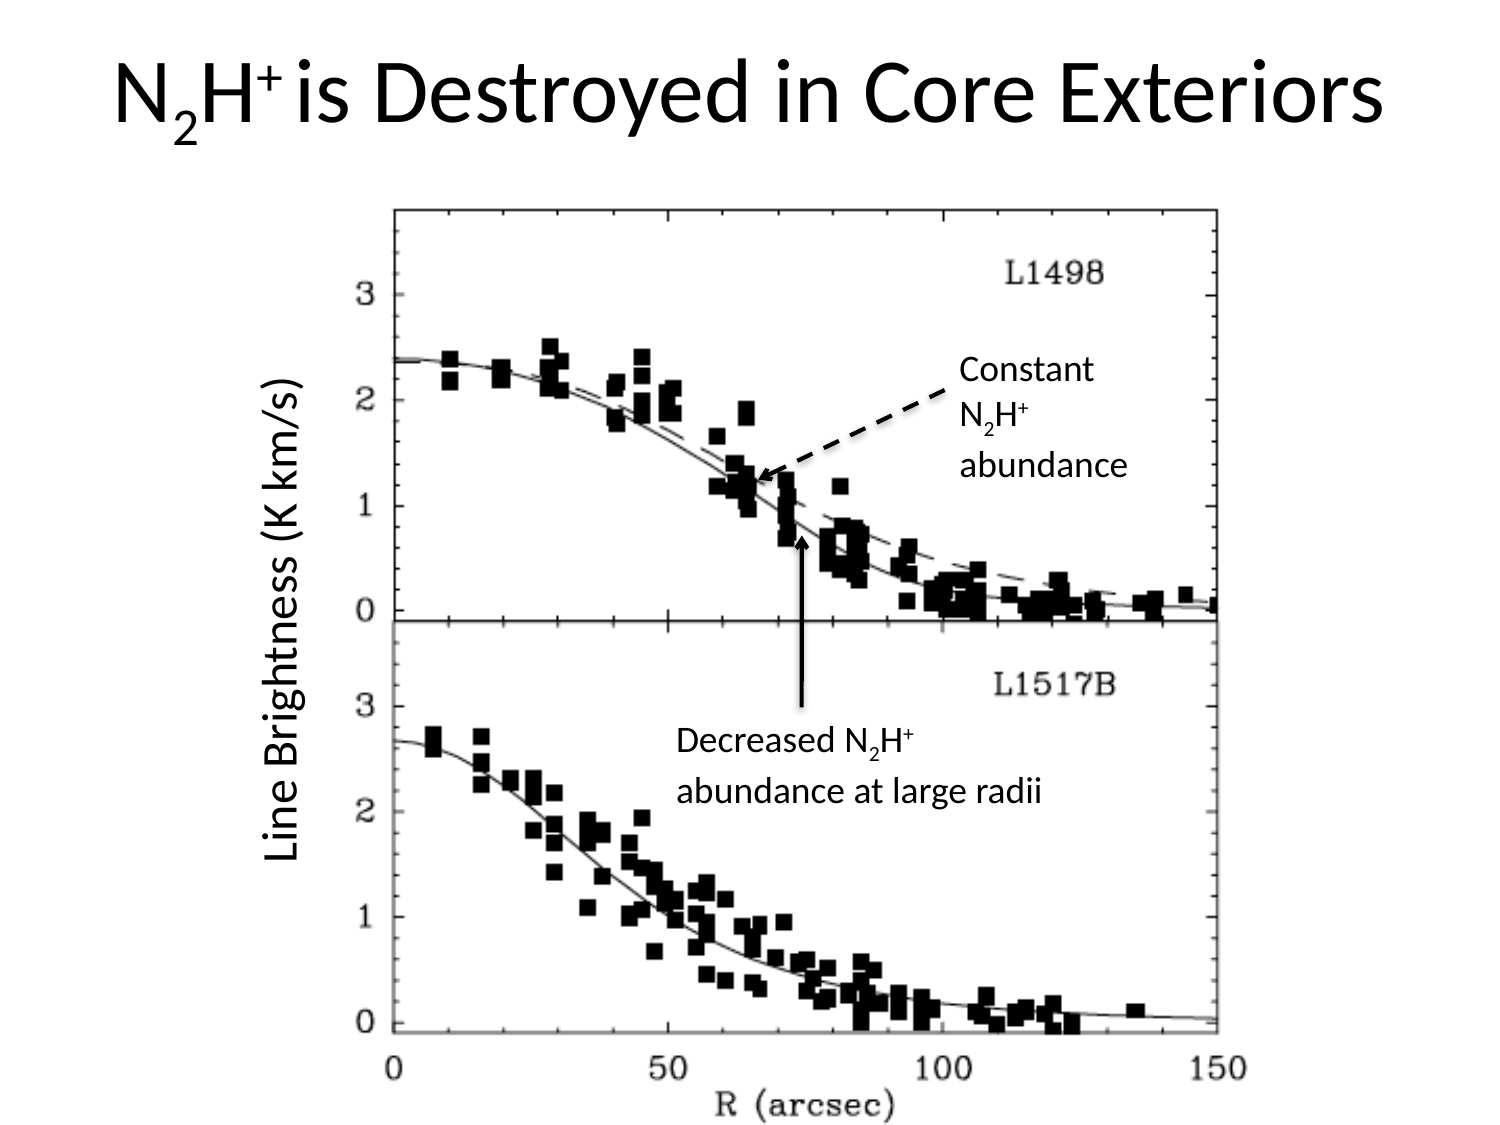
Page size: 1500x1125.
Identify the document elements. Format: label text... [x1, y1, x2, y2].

title N2H+ is Destroyed in Core Exteriors [75, 0, 1425, 188]
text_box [757, 389, 945, 480]
picture [246, 197, 1254, 1125]
